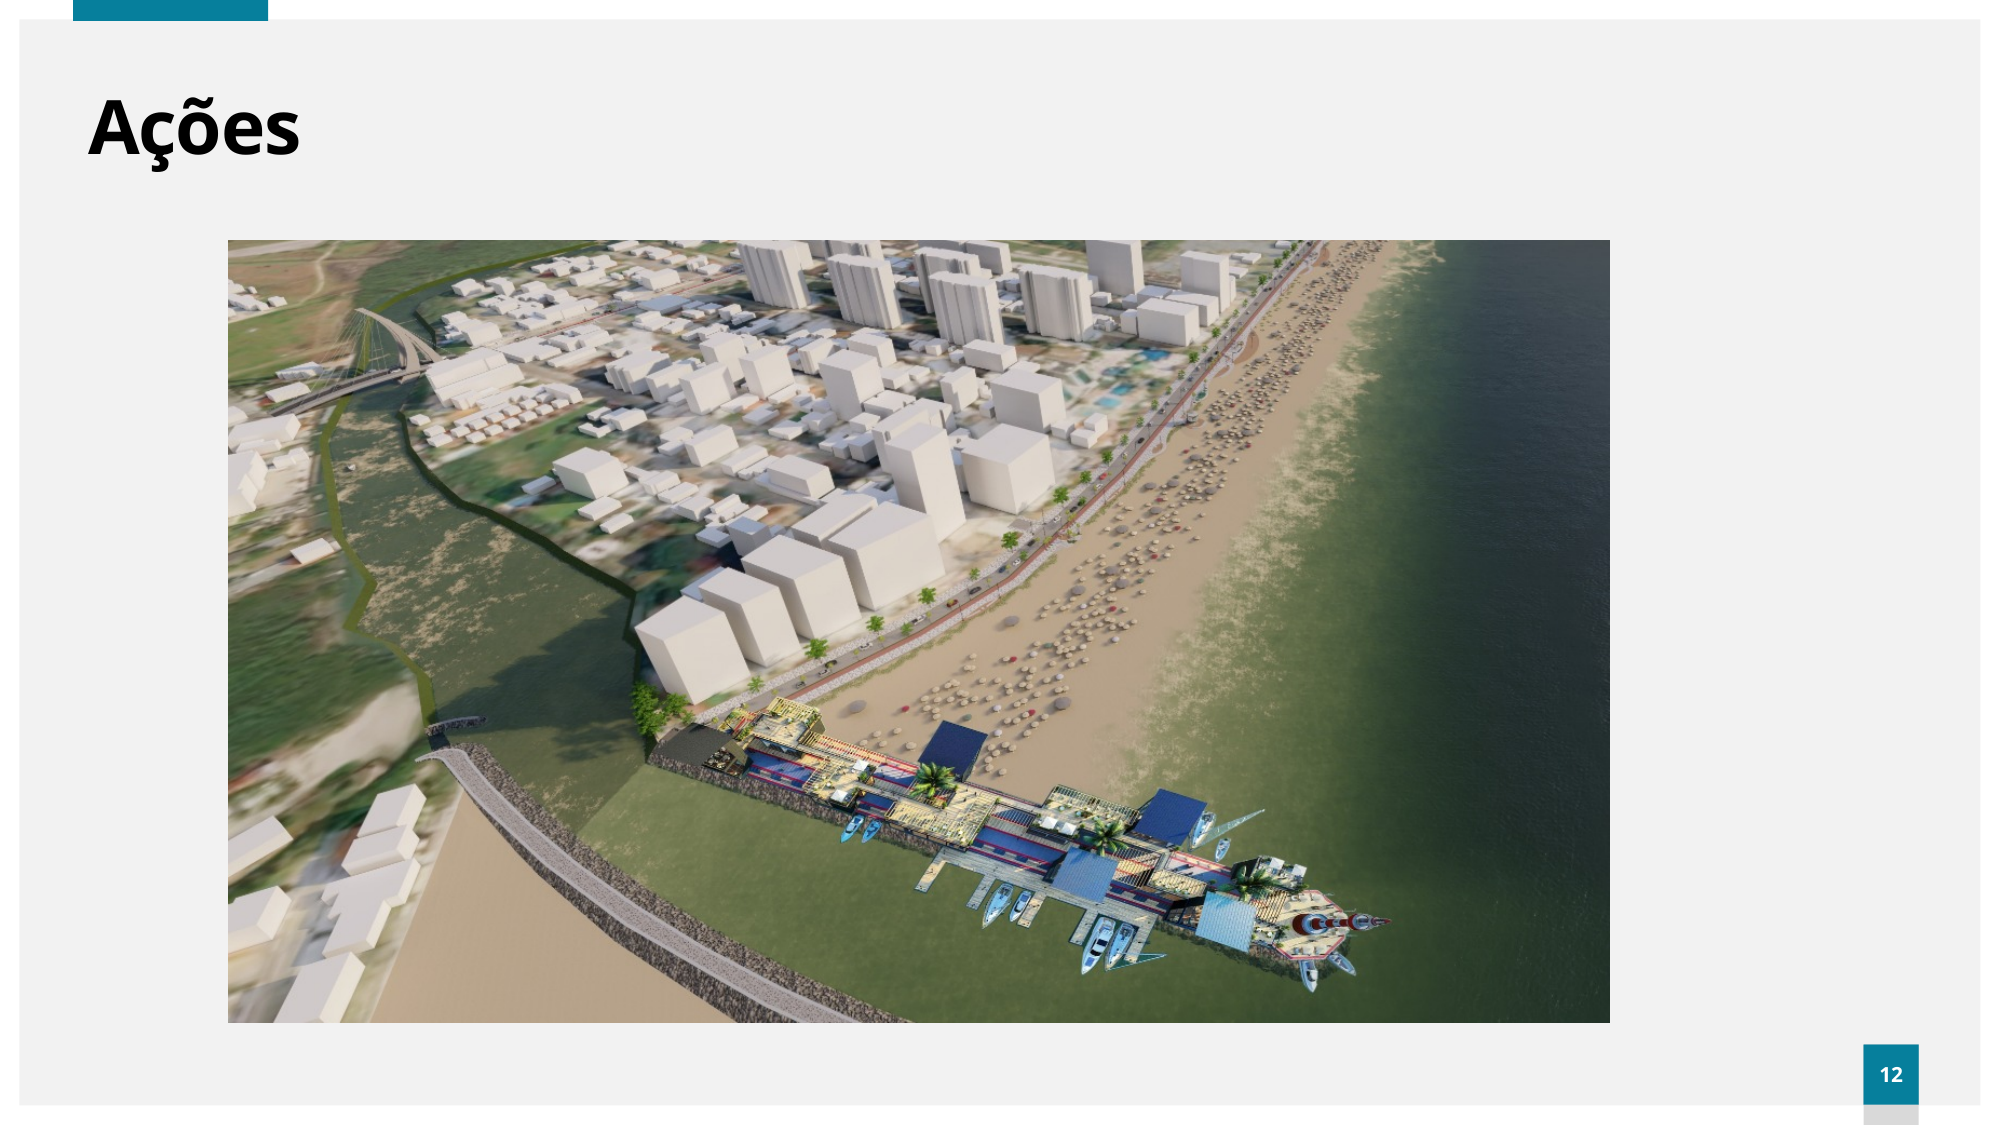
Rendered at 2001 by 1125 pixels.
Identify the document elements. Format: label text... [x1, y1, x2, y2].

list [228, 240, 1610, 1023]
title Ações [73, 82, 1907, 179]
